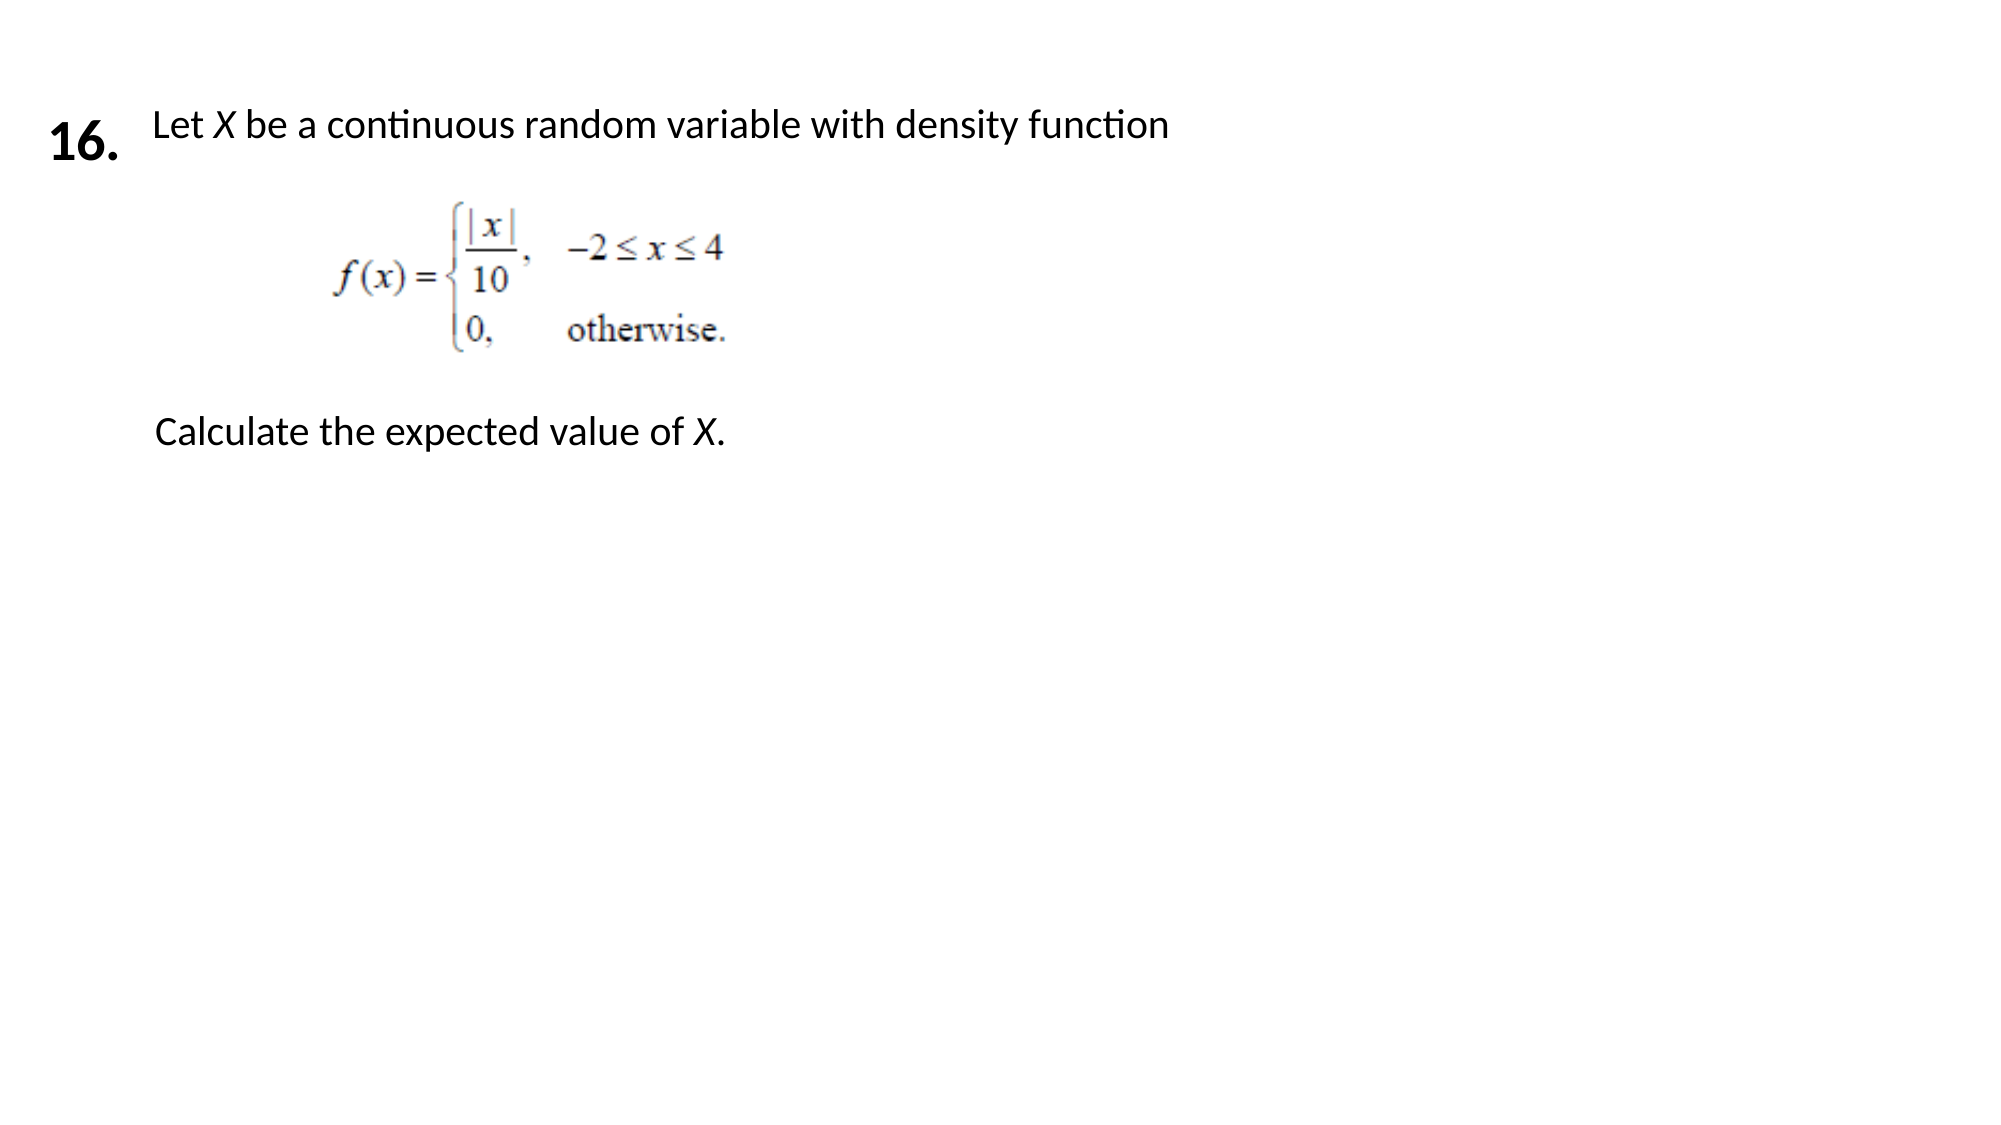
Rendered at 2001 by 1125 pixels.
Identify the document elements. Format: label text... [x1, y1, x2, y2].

picture [280, 166, 800, 389]
text_box 16. [32, 94, 137, 180]
text_box Calculate the expected value of X. [140, 396, 751, 462]
list Let X be a continuous random variable with density function [137, 94, 1863, 809]
